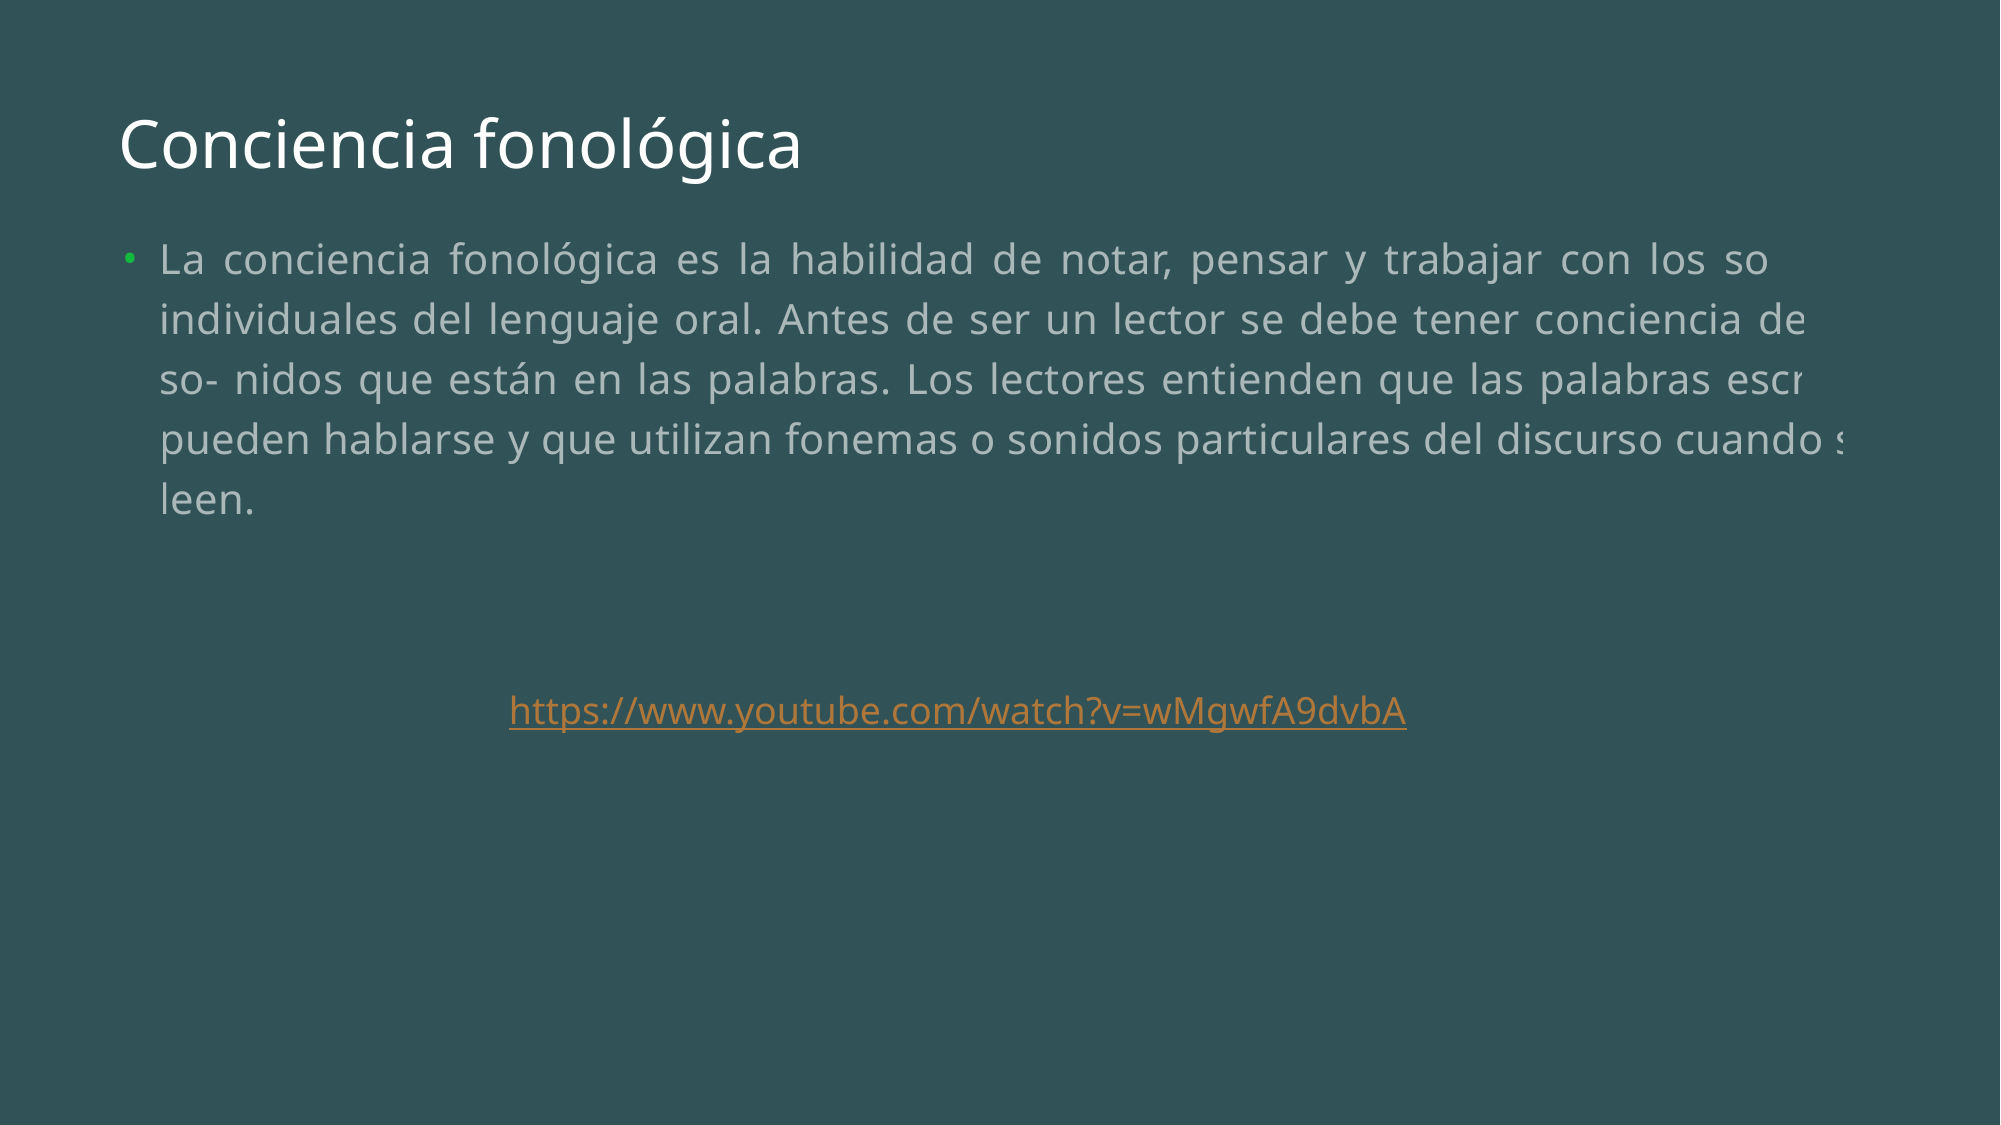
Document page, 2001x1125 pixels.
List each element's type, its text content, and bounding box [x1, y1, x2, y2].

list La conciencia fonológica es la habilidad de notar, pensar y trabajar con los sonidos individuales del lenguaje oral. Antes de ser un lector se debe tener conciencia de los so- nidos que están en las palabras. Los lectores entienden que las palabras escritas pueden hablarse y que utilizan fonemas o sonidos particulares del discurso cuando se leen. [122, 222, 1882, 505]
title Conciencia fonológica [118, 101, 1878, 207]
text_box https://www.youtube.com/watch?v=wMgwfA9dvbA [494, 679, 1422, 791]
